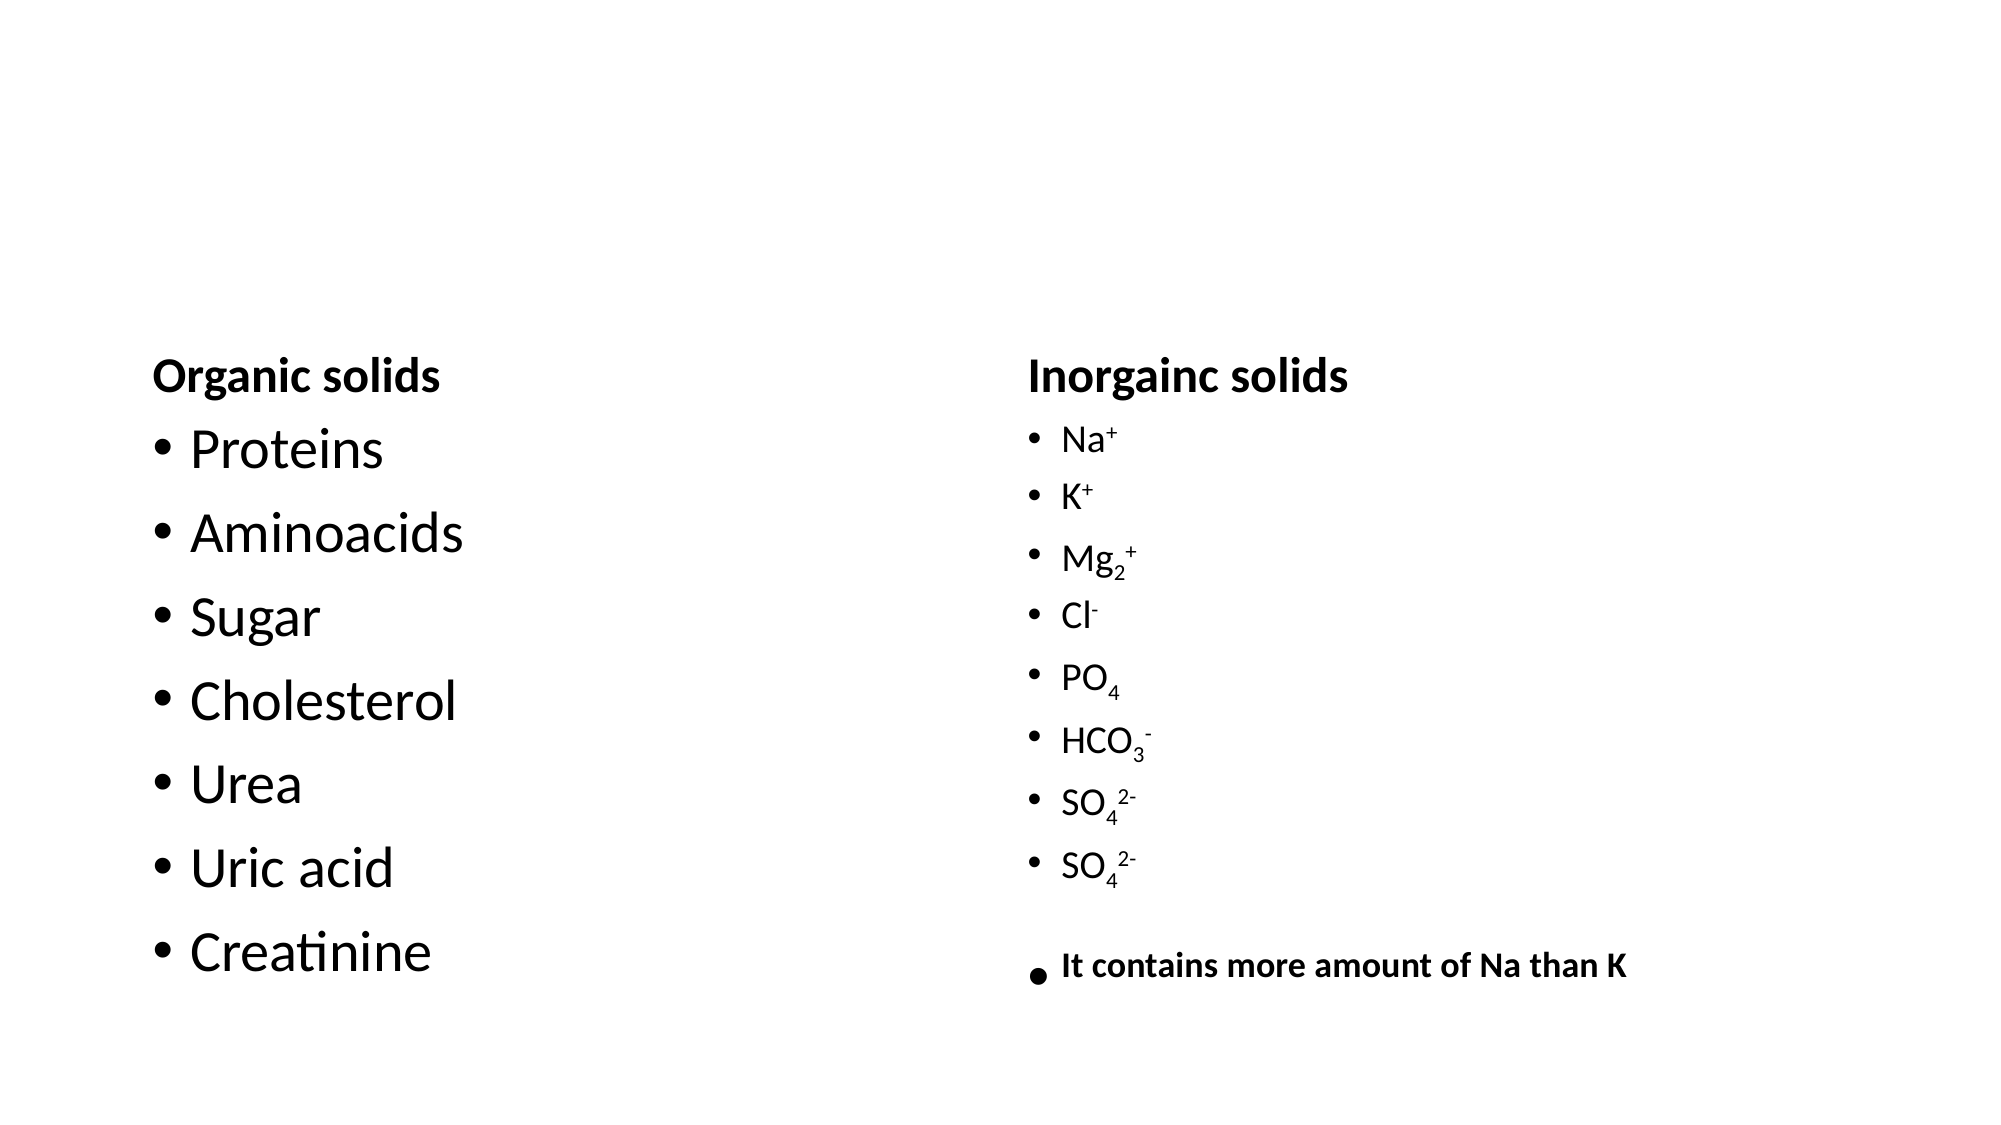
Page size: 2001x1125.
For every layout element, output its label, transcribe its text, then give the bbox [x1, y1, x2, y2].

list Organic solids [137, 275, 984, 410]
list Proteins Aminoacids Sugar Cholesterol Urea Uric acid Creatinine [137, 410, 984, 1016]
list Na+ K+ Mg2+ Cl- PO4 HCO3- SO42- SO42- It contains more amount of Na than K [1012, 410, 1863, 1016]
list Inorgainc solids [1012, 275, 1863, 410]
